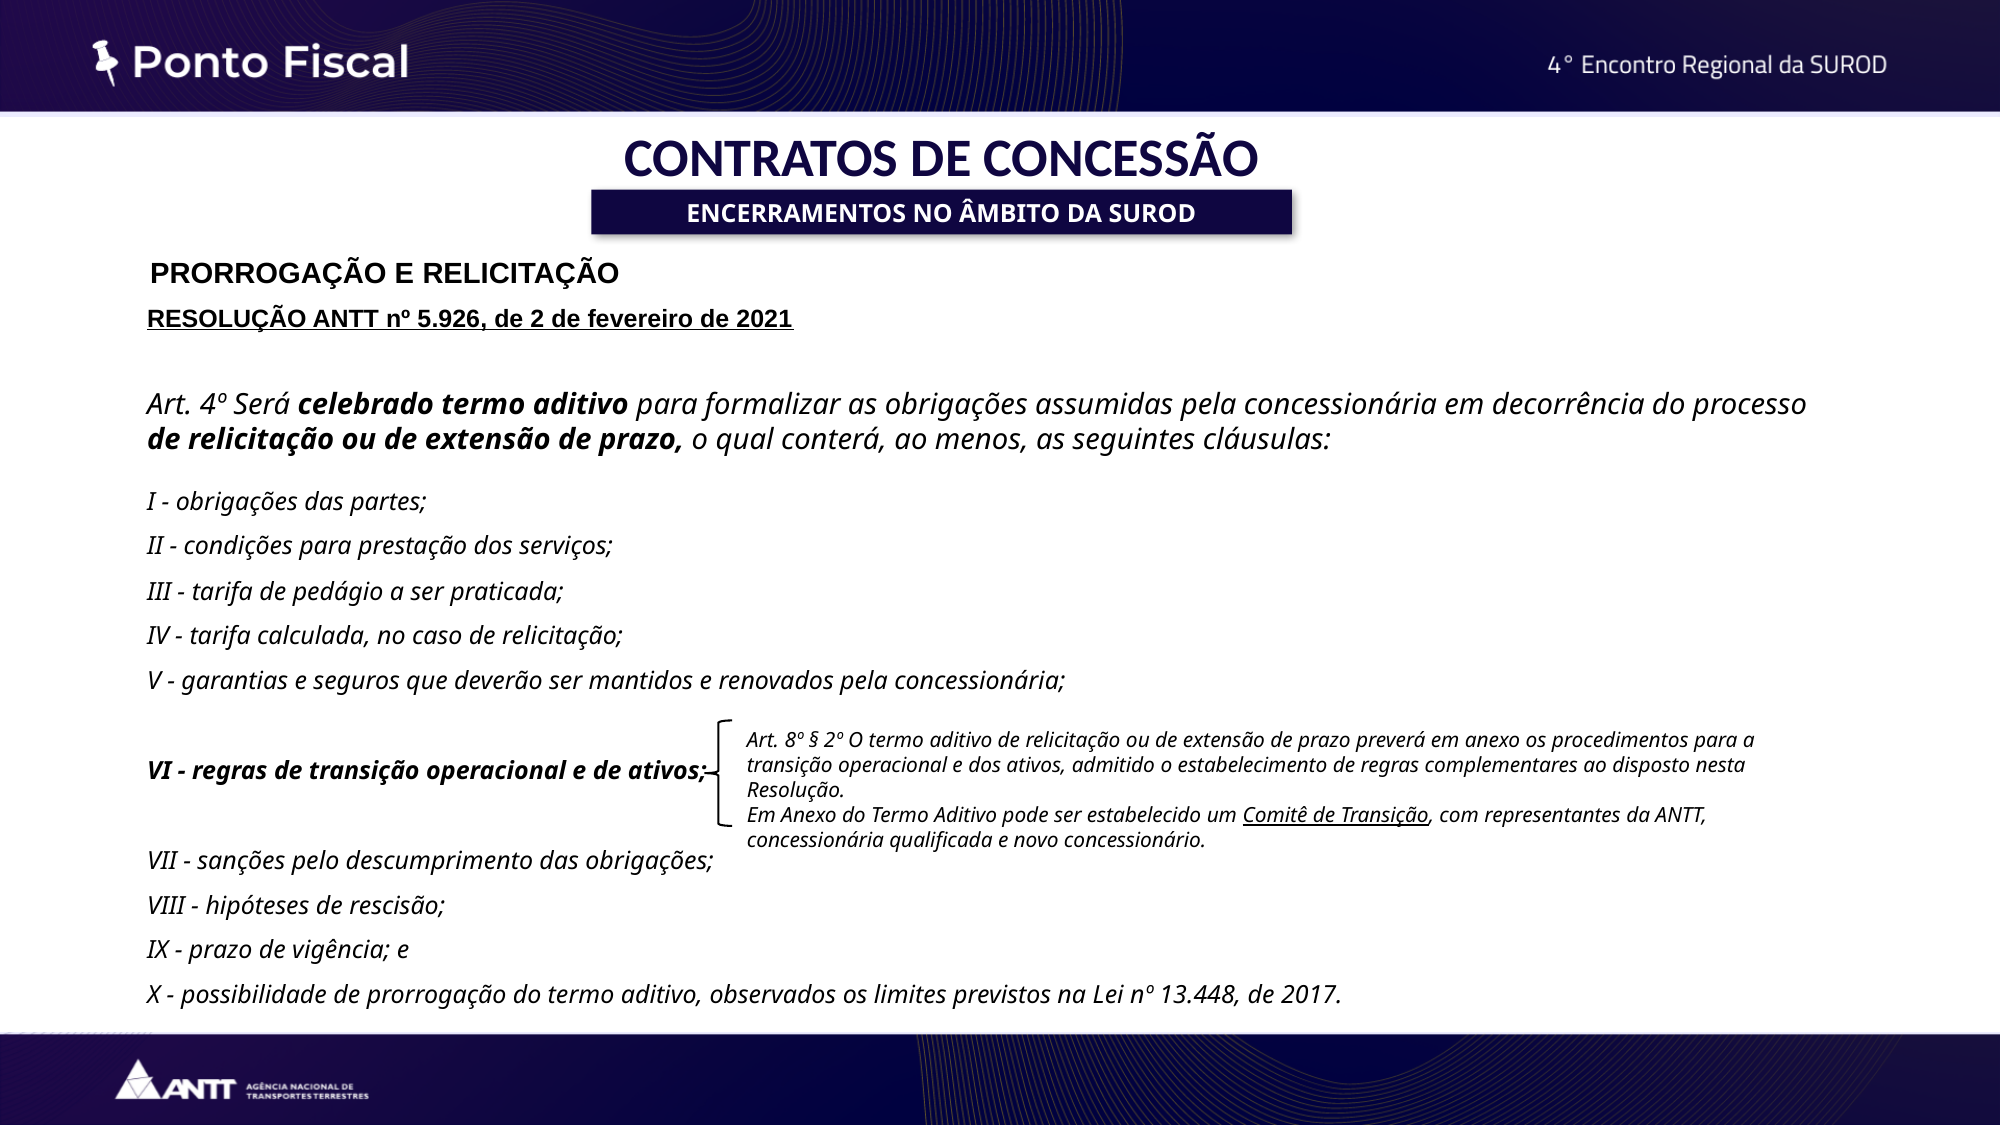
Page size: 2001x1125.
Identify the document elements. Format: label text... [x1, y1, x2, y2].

text_box Art. 8º § 2º O termo aditivo de relicitação ou de extensão de prazo preverá em anexo os procedimentos para a transição operacional e dos ativos, admitido o estabelecimento de regras complementares ao disposto nesta Resolução. Em Anexo do Termo Aditivo pode ser estabelecido um Comitê de Transição, com representantes da ANTT, concessionária qualificada e novo concessionário. [732, 719, 1850, 880]
picture [0, 0, 2000, 118]
text_box [704, 719, 733, 827]
text_box ENCERRAMENTOS NO ÂMBITO DA SUROD [591, 189, 1292, 235]
text_box PRORROGAÇÃO E RELICITAÇÃO [118, 212, 757, 403]
picture [0, 1032, 2000, 1125]
title CONTRATOS DE CONCESSÃO [152, 118, 1731, 286]
text_box Art. 4º Será celebrado termo aditivo para formalizar as obrigações assumidas pela concessionária em decorrência do processo de relicitação ou de extensão de prazo, o qual conterá, ao menos, as seguintes cláusulas: I - obrigações das partes; II - condições para prestação dos serviços; III - tarifa de pedágio a ser praticada; IV - tarifa calculada, no caso de relicitação; V - garantias e seguros que deverão ser mantidos e renovados pela concessionária; VI - regras de transição operacional e de ativos; VII - sanções pelo descumprimento das obrigações; VIII - hipóteses de rescisão; IX - prazo de vigência; e X - possibilidade de prorrogação do termo aditivo, observados os limites previstos na Lei nº 13.448, de 2017. [132, 348, 1850, 1017]
text_box RESOLUÇÃO ANTT nº 5.926, de 2 de fevereiro de 2021 [132, 295, 1750, 348]
